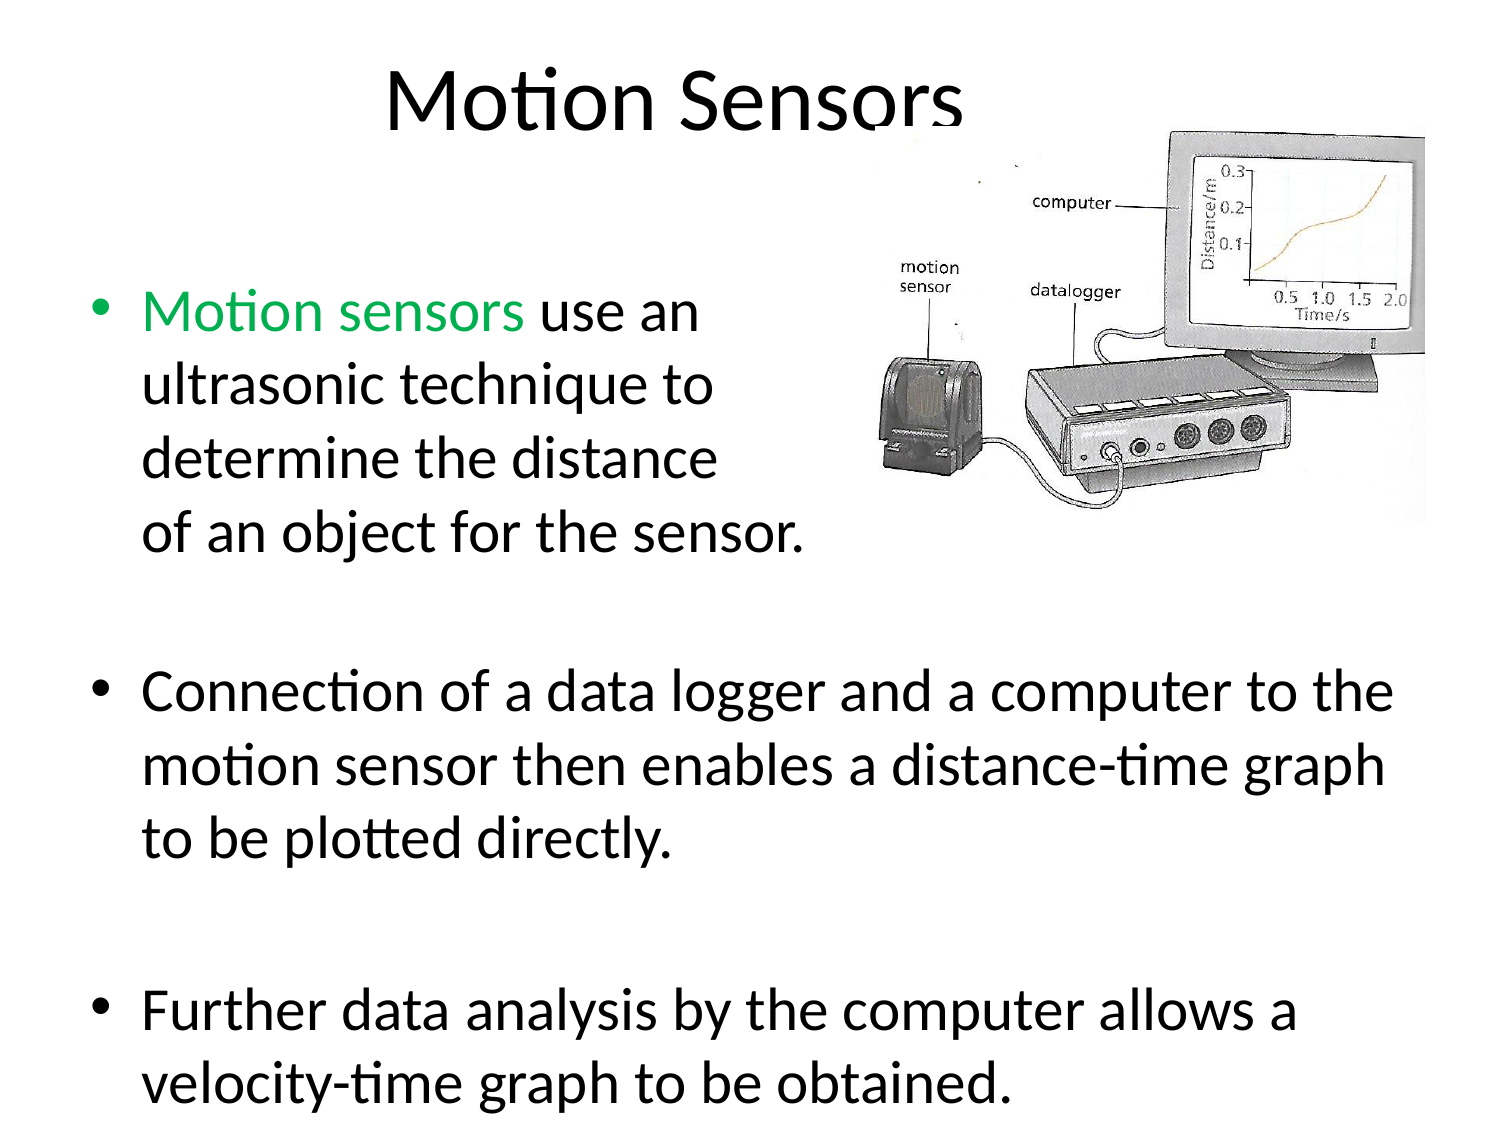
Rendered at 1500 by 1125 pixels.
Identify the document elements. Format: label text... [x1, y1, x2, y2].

picture [874, 125, 1426, 526]
title Motion Sensors [0, 0, 1350, 188]
list Motion sensors use an ultrasonic technique to determine the distance of an object for the sensor. Connection of a data logger and a computer to the motion sensor then enables a distance-time graph to be plotted directly. Further data analysis by the computer allows a velocity-time graph to be obtained. [75, 262, 1425, 1125]
